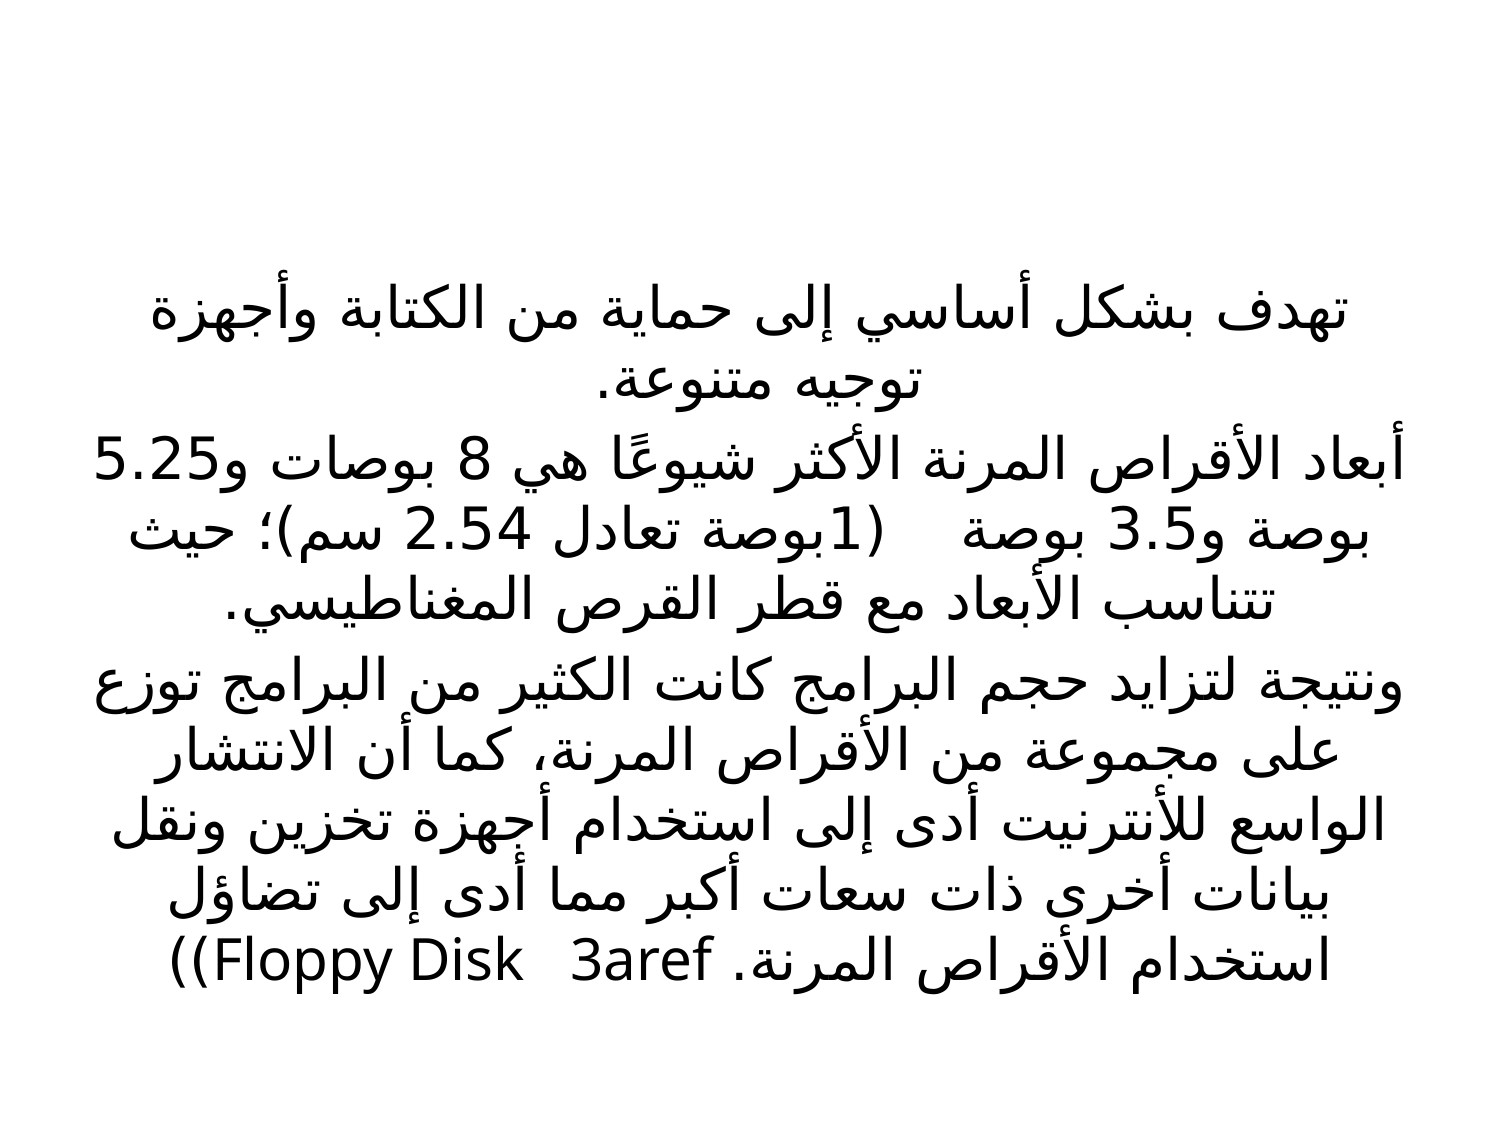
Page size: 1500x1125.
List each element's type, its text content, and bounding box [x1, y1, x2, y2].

list تهدف بشكل أساسي إلى حماية من الكتابة وأجهزة توجيه متنوعة. أبعاد الأقراص المرنة الأكثر شيوعًا هي 8 بوصات و5.25 بوصة و3.5 بوصة (1بوصة تعادل 2.54 سم)؛ حيث تتناسب الأبعاد مع قطر القرص المغناطيسي. ونتيجة لتزايد حجم البرامج كانت الكثير من البرامج توزع على مجموعة من الأقراص المرنة، كما أن الانتشار الواسع للأنترنيت أدى إلى استخدام أجهزة تخزين ونقل بيانات أخرى ذات سعات أكبر مما أدى إلى تضاؤل استخدام الأقراص المرنة. Floppy Disk 3aref)) [75, 262, 1425, 1005]
